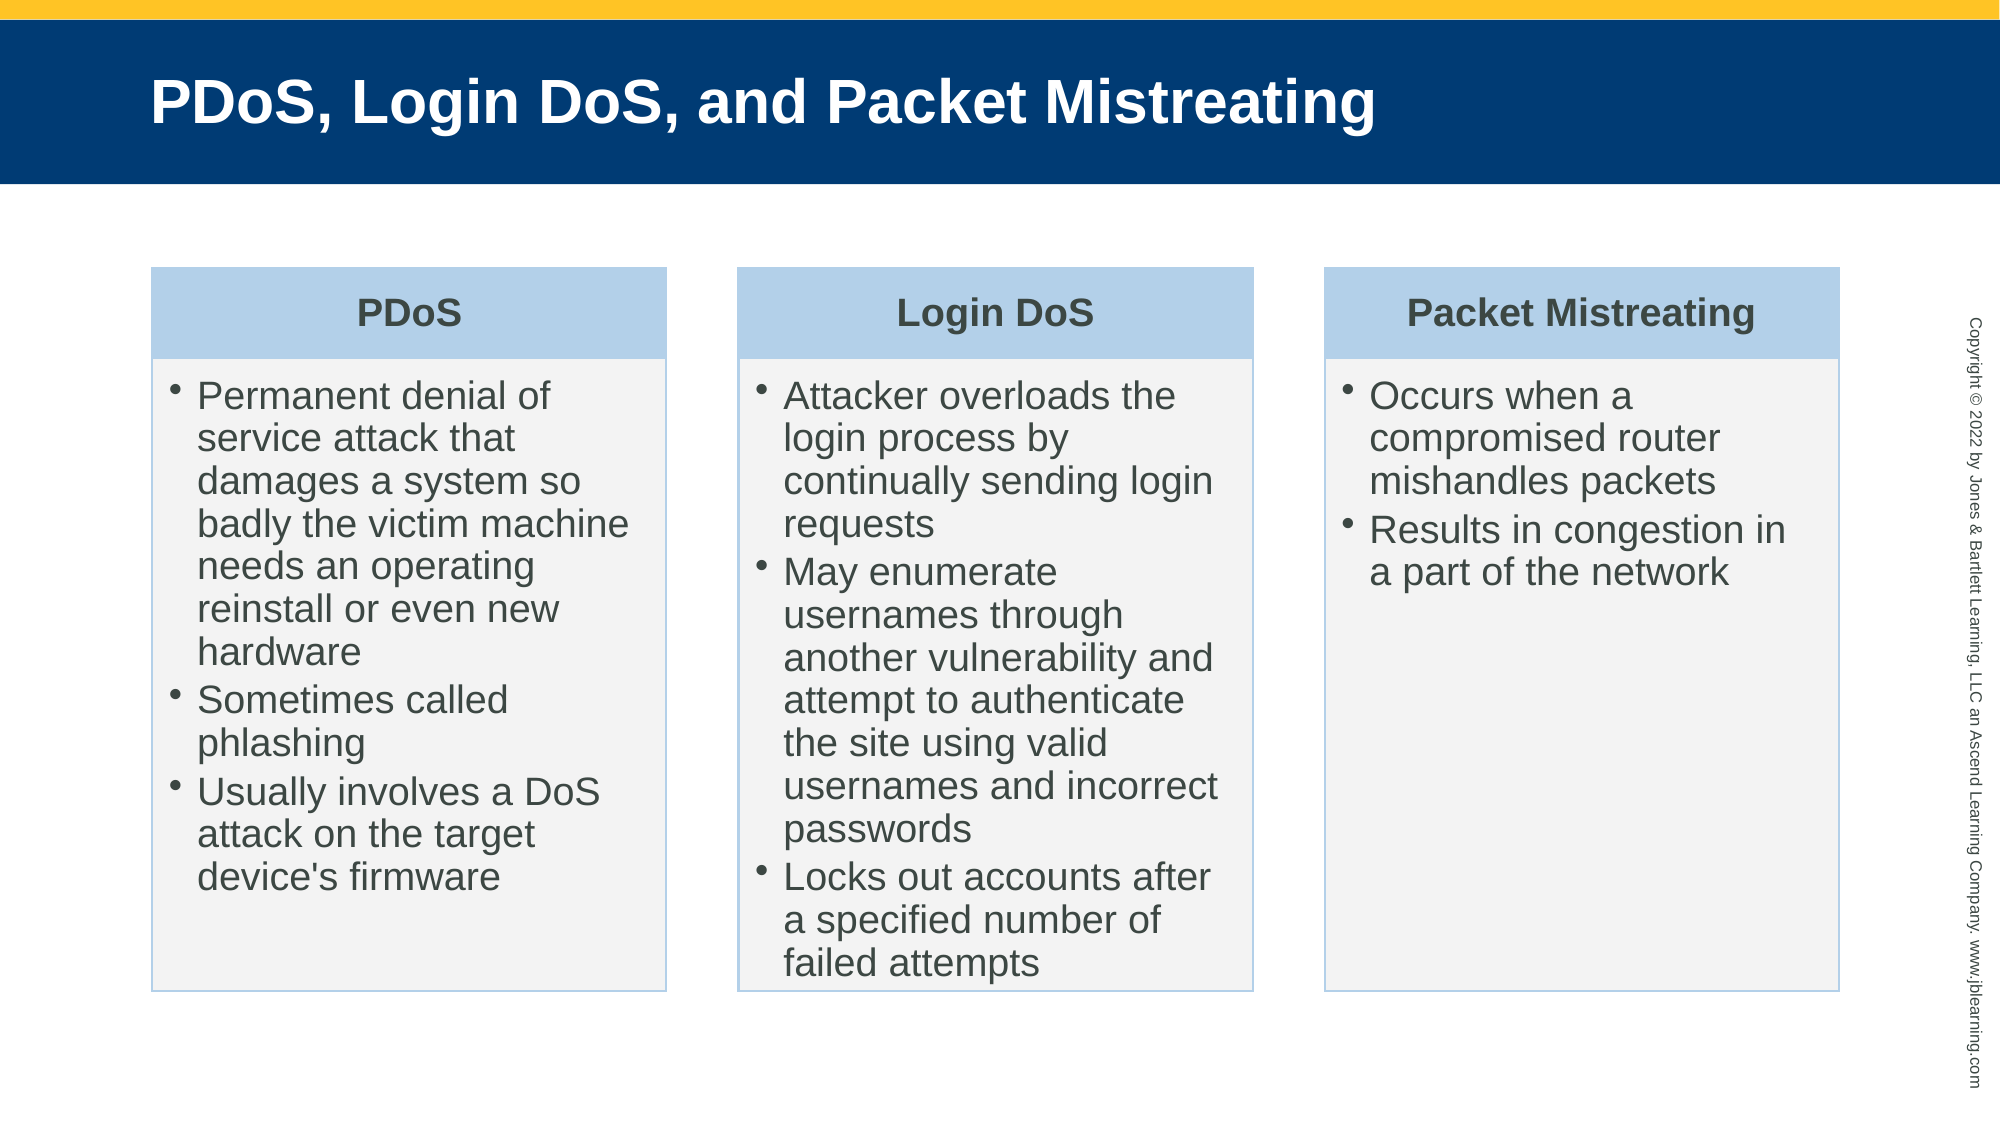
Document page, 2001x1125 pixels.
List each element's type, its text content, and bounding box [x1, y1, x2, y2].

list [151, 244, 1840, 1016]
title PDoS, Login DoS, and Packet Mistreating [0, 19, 2000, 185]
